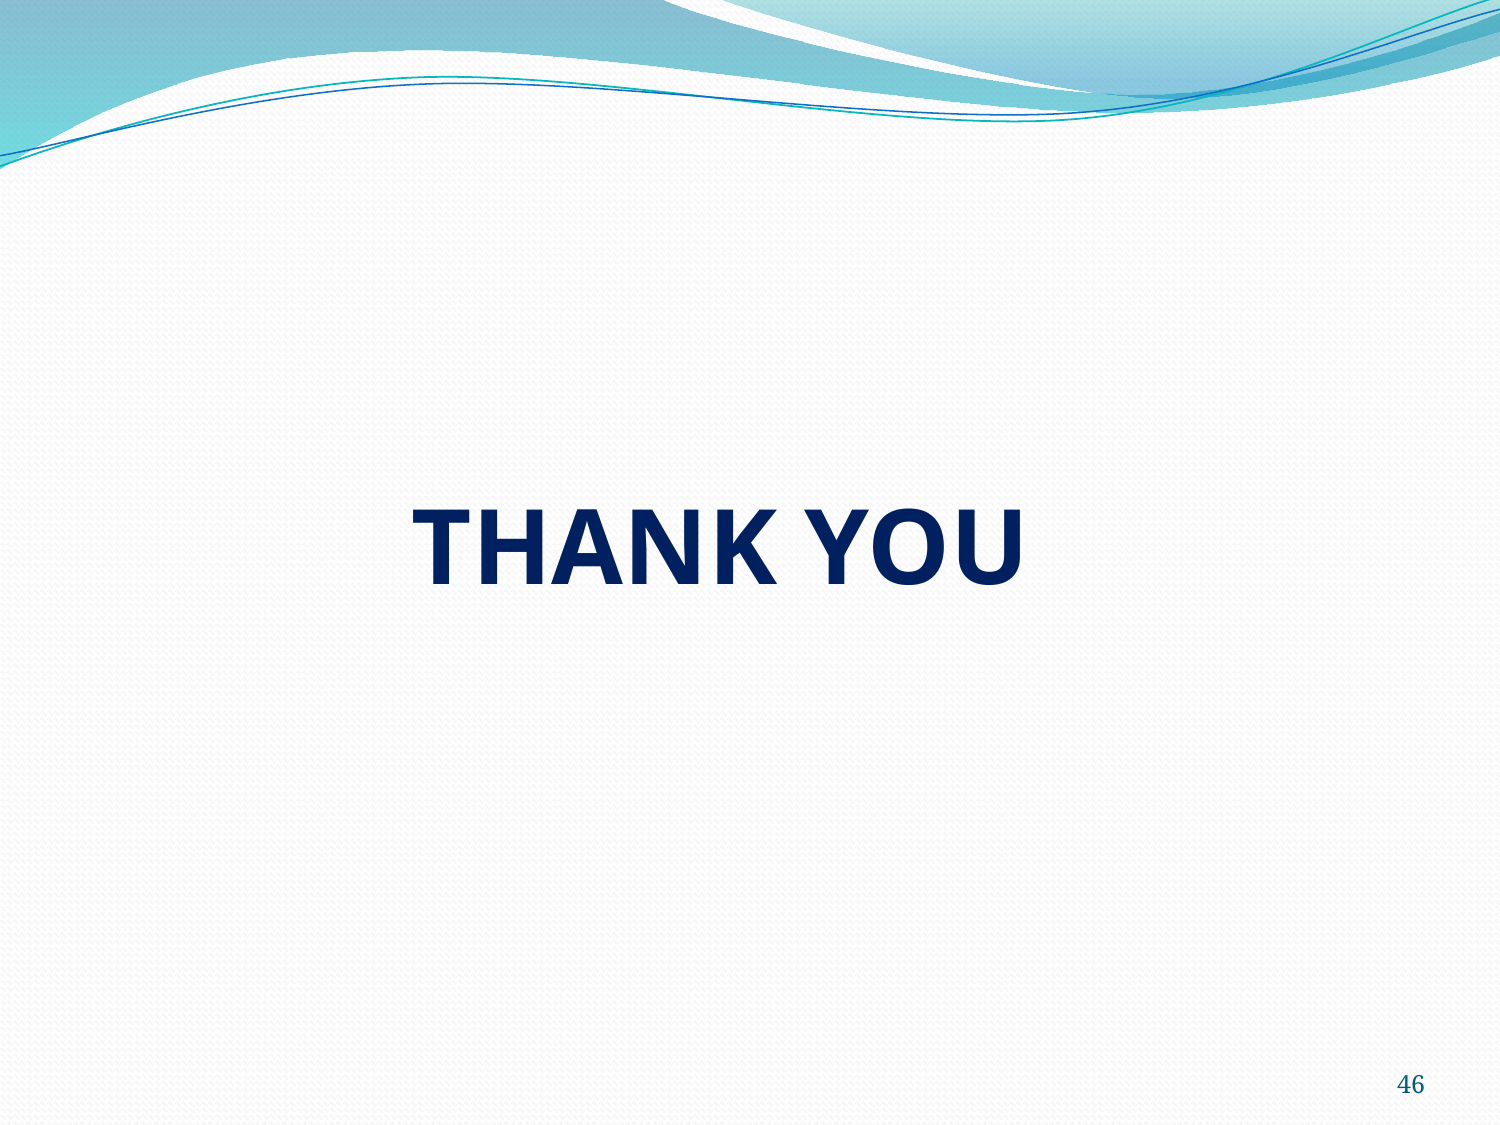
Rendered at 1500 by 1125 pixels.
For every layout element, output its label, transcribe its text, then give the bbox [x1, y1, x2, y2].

slide_number 46 [1299, 1042, 1425, 1103]
title THANK YOU [82, 304, 1360, 774]
